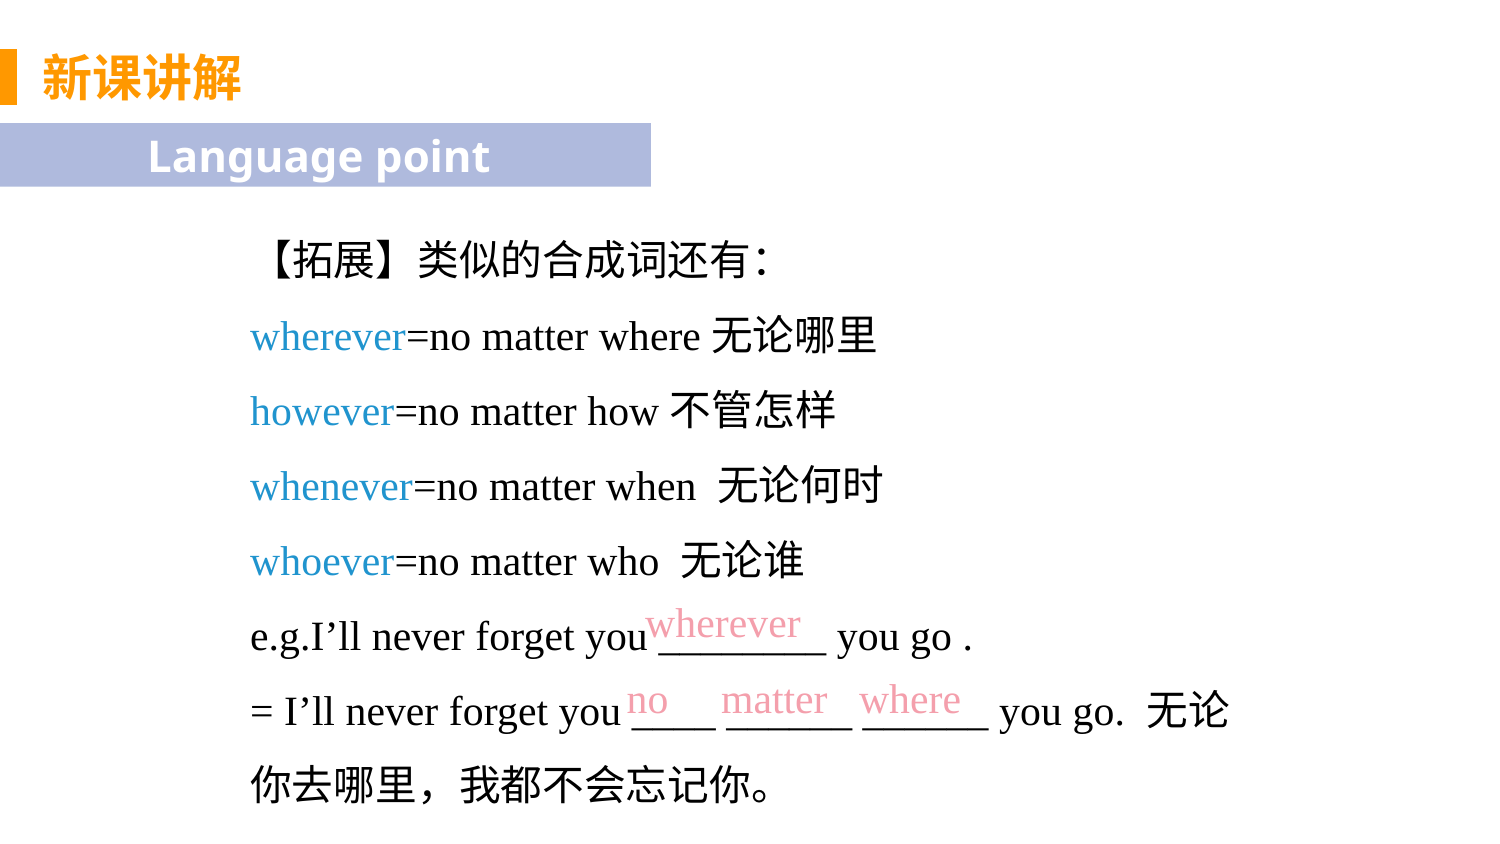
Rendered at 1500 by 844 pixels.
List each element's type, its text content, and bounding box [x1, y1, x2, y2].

text_box 新课讲解 [30, 41, 254, 113]
text_box Language point [0, 123, 651, 187]
text_box 【拓展】类似的合成词还有： wherever=no matter where无论哪里 however=no matter how不管怎样 whenever=no matter when 无论何时 whoever=no matter who 无论谁 e.g.I’ll never forget you ________ you go . = I’ll never forget you ____ ______ ______ you go. 无论你去哪里，我都不会忘记你。 [238, 203, 1261, 815]
text_box no matter where [615, 641, 973, 728]
text_box wherever [633, 564, 813, 641]
text_box [0, 48, 18, 107]
